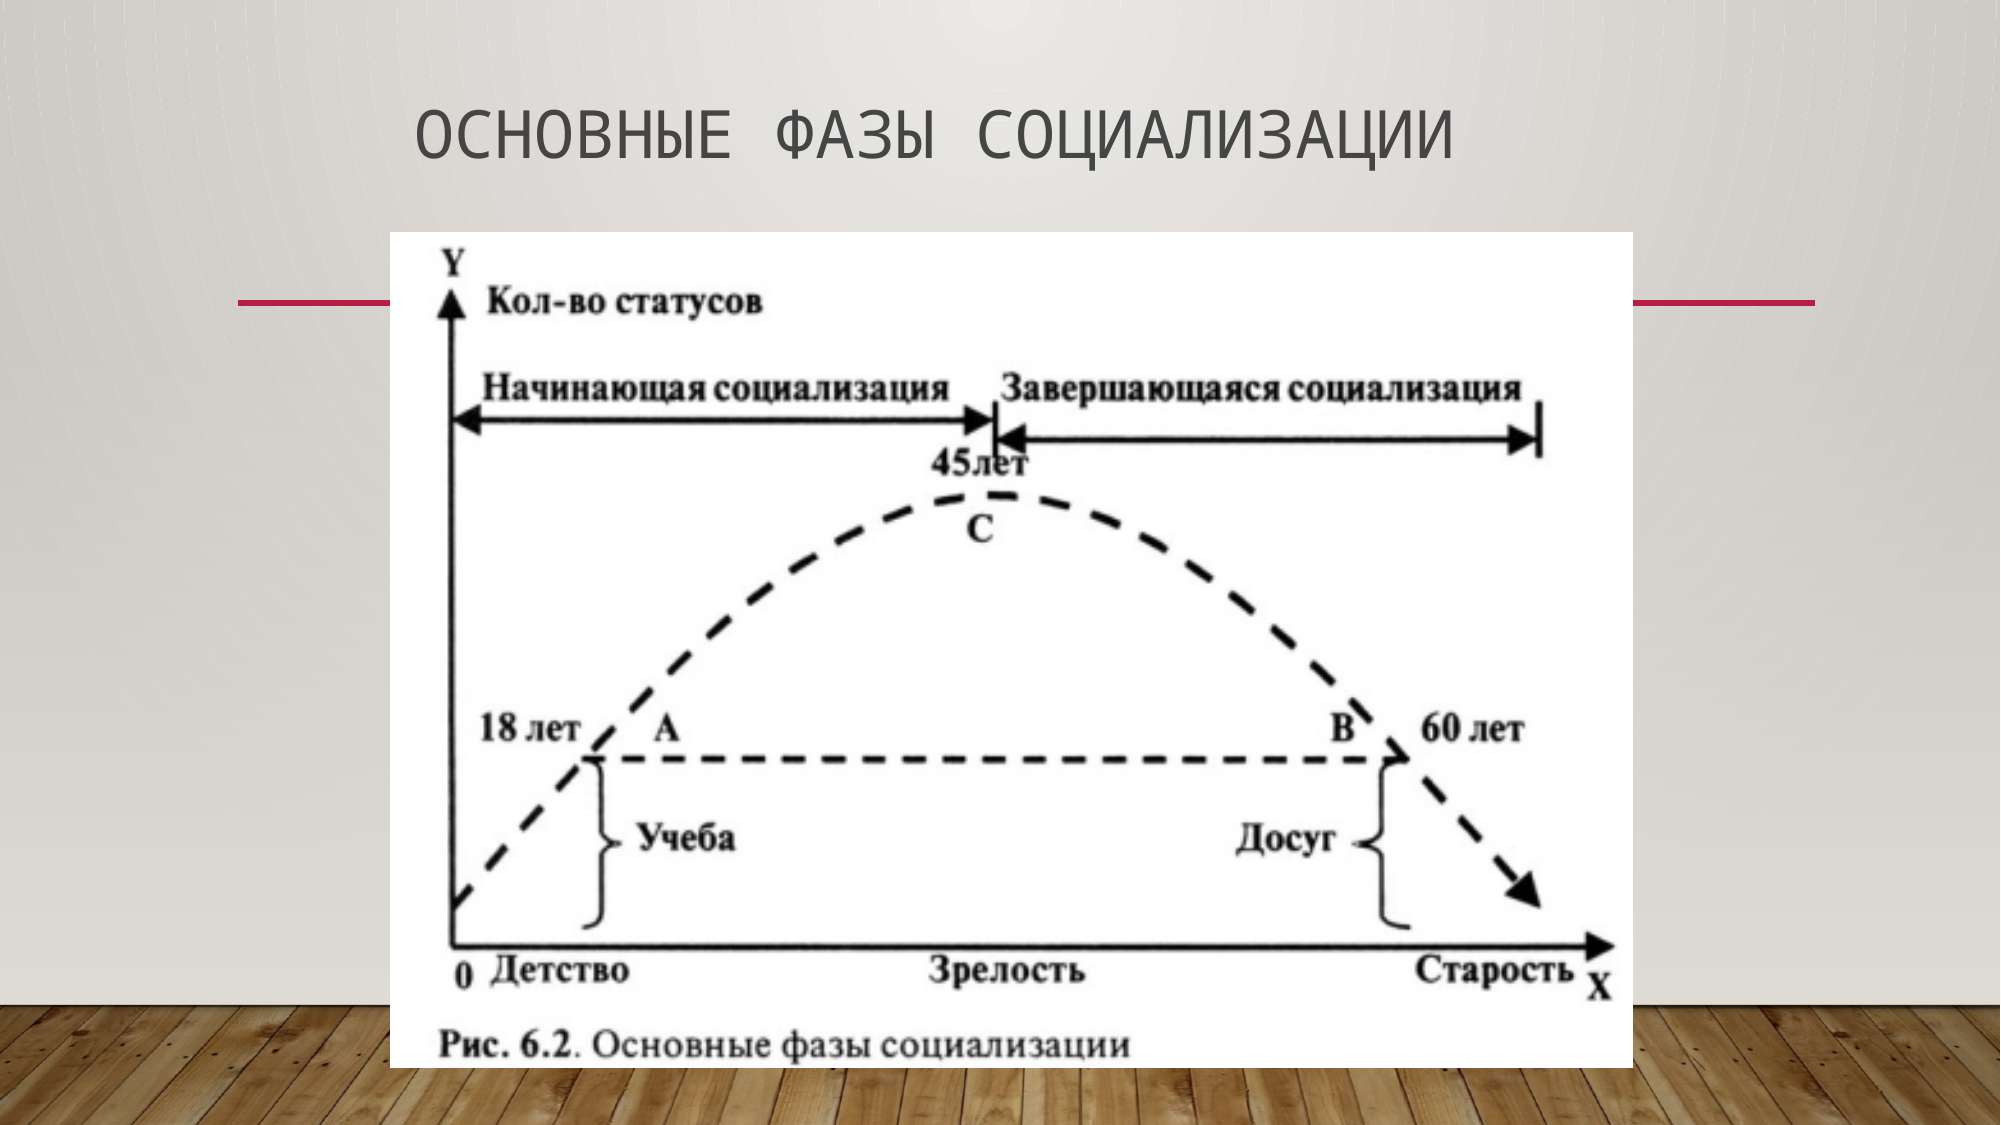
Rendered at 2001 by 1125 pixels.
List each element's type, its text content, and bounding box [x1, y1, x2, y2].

title ОСНОВНЫЕ ФАЗЫ СОЦИАЛИЗАЦИИ [399, 84, 1675, 235]
picture [0, 1005, 2000, 1125]
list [390, 232, 1633, 1069]
